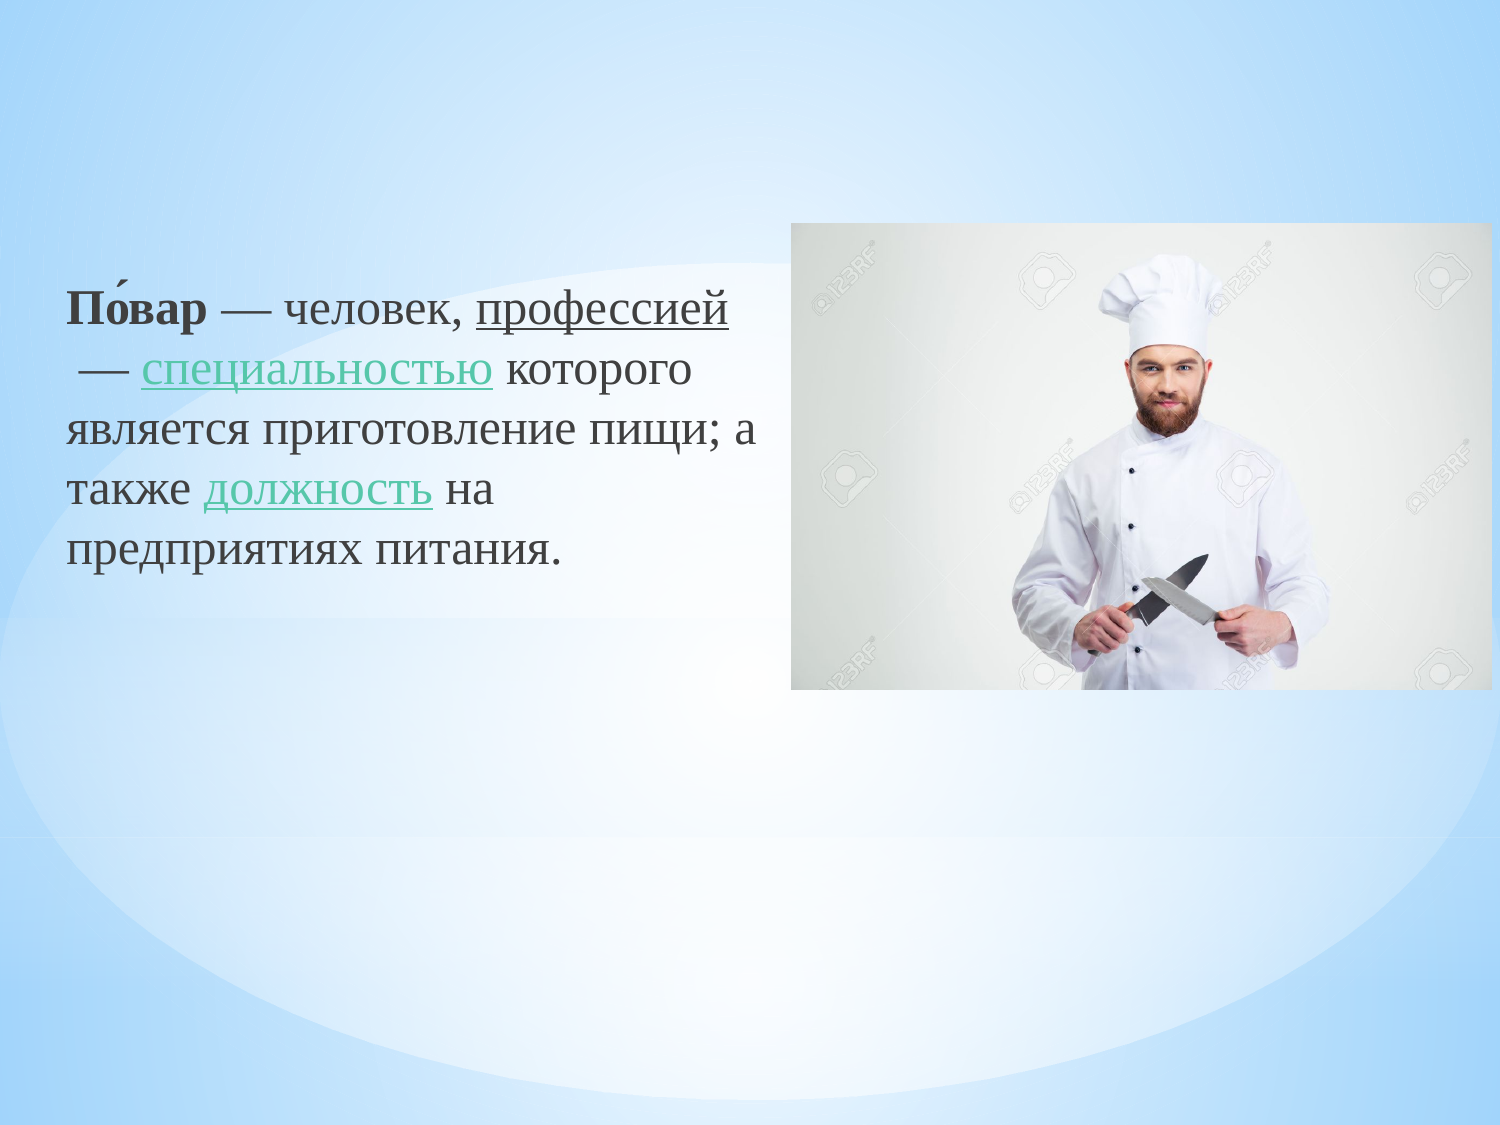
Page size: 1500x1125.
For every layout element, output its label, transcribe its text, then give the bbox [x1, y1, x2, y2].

picture [791, 223, 1492, 690]
text_box По́вар — человек, профессией — специальностью которого является приготовление пищи; а также должность на предприятиях питания. [51, 267, 785, 582]
